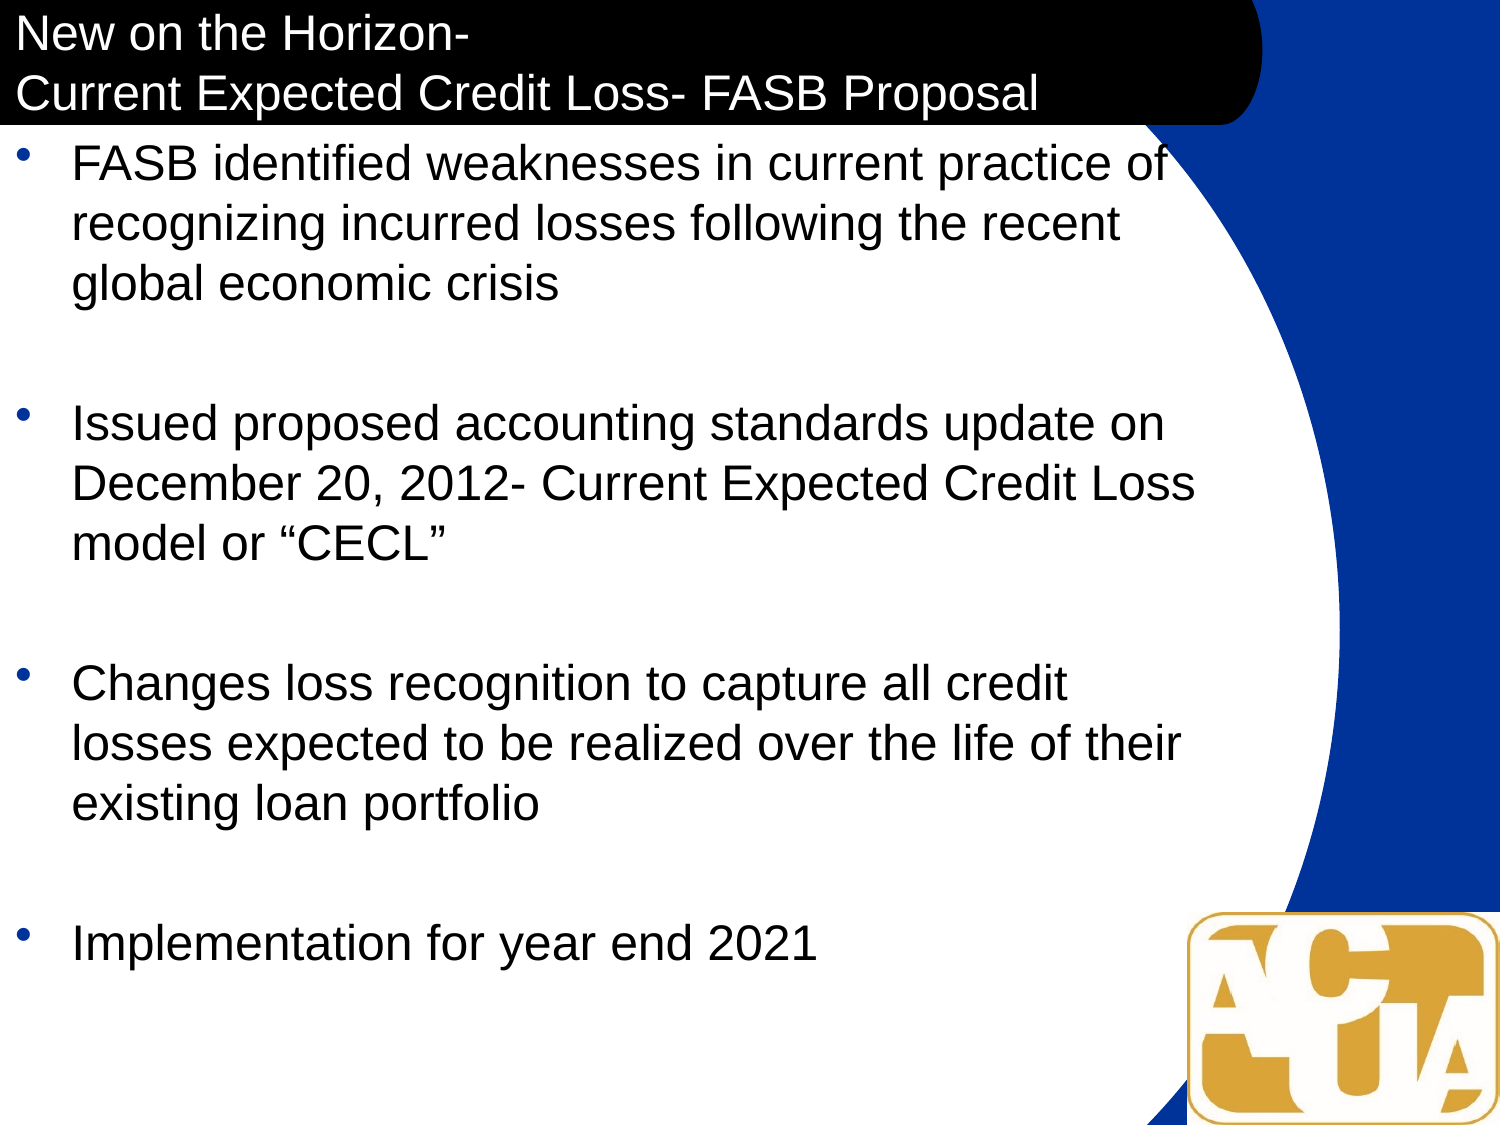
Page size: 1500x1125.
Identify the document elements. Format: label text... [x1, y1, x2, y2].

title New on the Horizon- Current Expected Credit Loss- FASB Proposal [0, 0, 1251, 124]
picture [1187, 912, 1500, 1125]
list FASB identified weaknesses in current practice of recognizing incurred losses following the recent global economic crisis Issued proposed accounting standards update on December 20, 2012- Current Expected Credit Loss model or “CECL” Changes loss recognition to capture all credit losses expected to be realized over the life of their existing loan portfolio Implementation for year end 2021 [0, 122, 1226, 1026]
